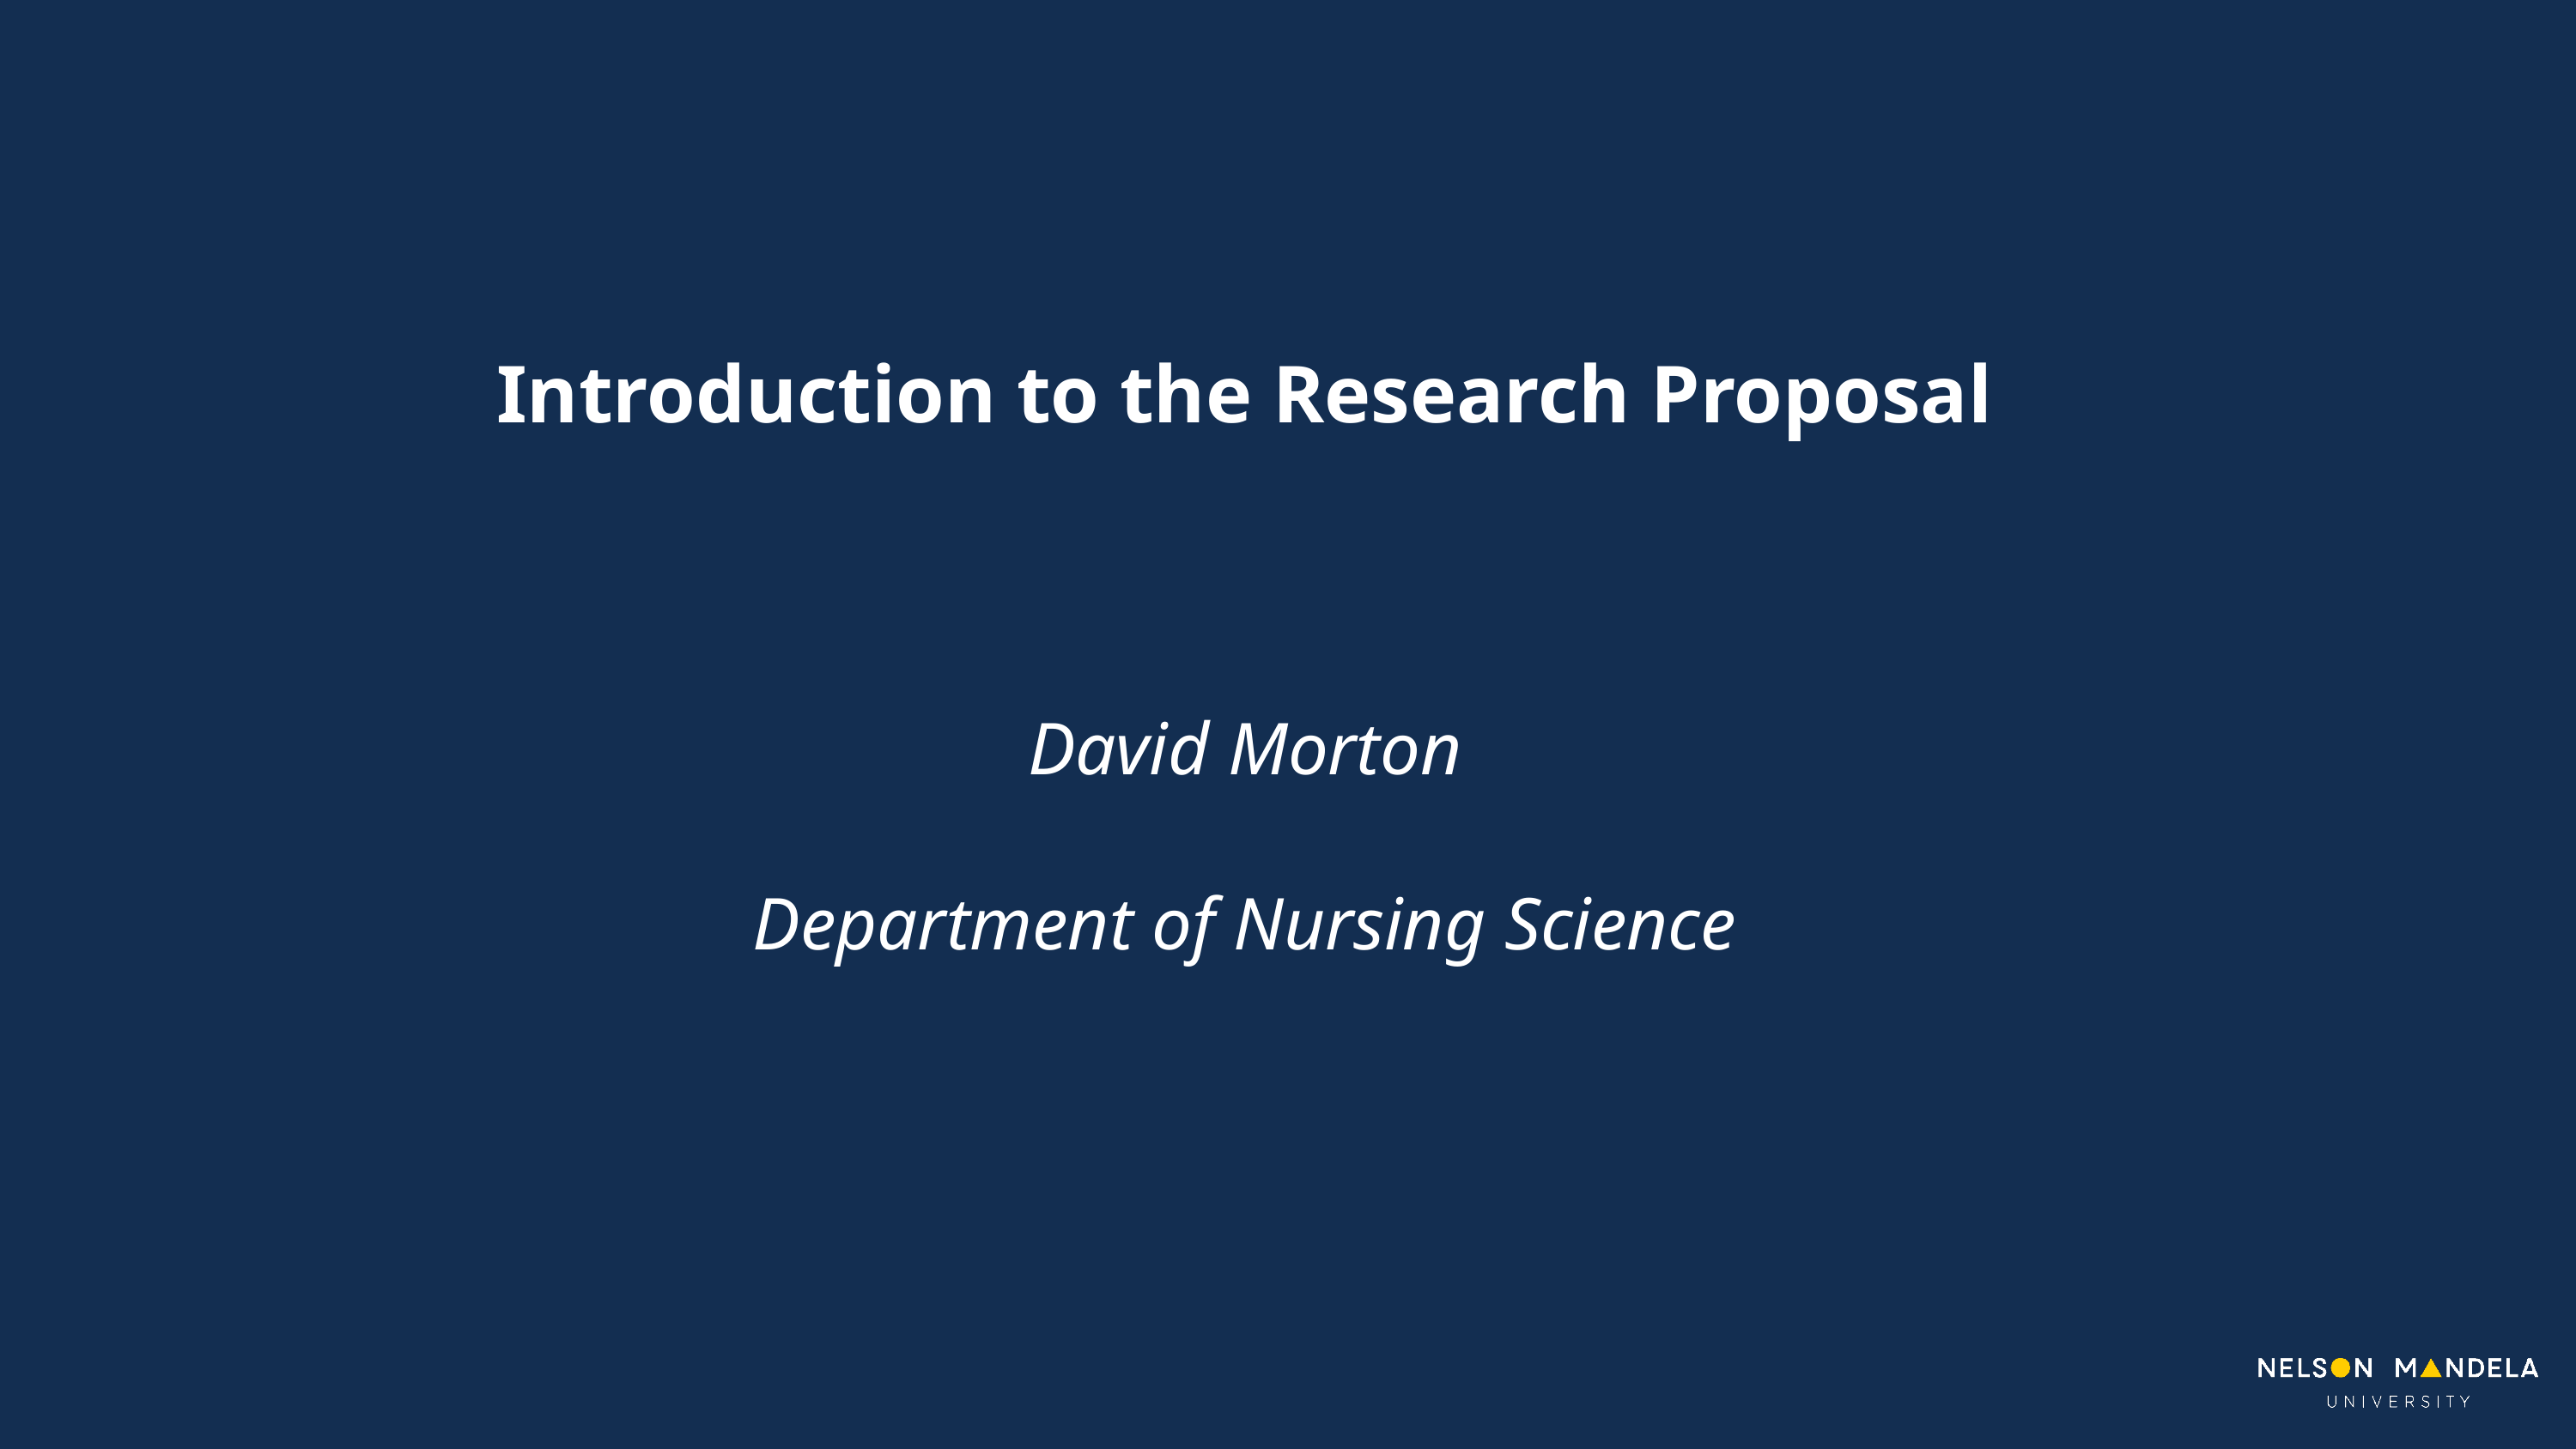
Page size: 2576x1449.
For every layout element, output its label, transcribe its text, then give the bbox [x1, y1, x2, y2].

text_box Introduction to the Research Proposal David Morton Department of Nursing Science [43, 263, 2447, 965]
picture [2226, 1325, 2572, 1440]
